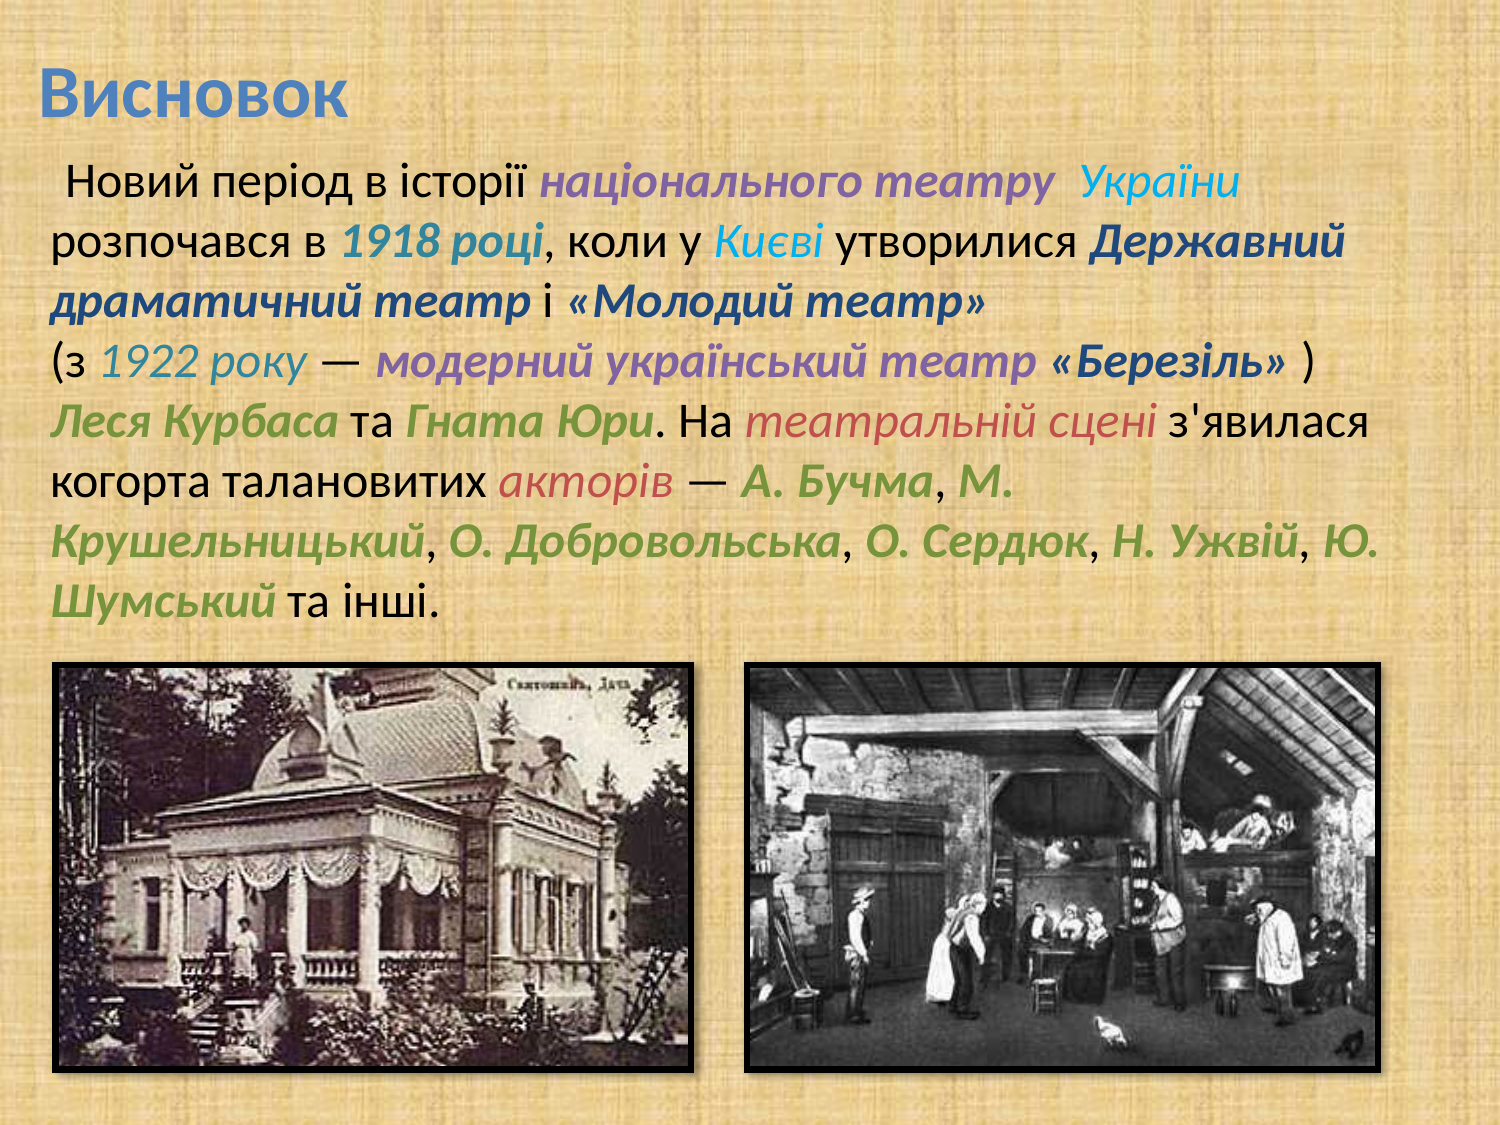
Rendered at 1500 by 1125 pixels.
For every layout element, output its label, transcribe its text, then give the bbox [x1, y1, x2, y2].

text_box Висновок [23, 35, 1454, 140]
picture [0, 0, 1500, 1125]
text_box Новий період в історії національного театру України розпочався в 1918 році, коли у Києві утворилися Державний драматичний театр і «Молодий театр» (з 1922 року — модерний український театр «Березіль» ) Леся Курбаса та Гната Юри. На театральній сцені з'явилася когорта талановитих акторів — А. Бучма, М. Крушельницький, О. Добровольська, О. Сердюк, Н. Ужвій, Ю. Шумський та інші. [35, 140, 1442, 636]
